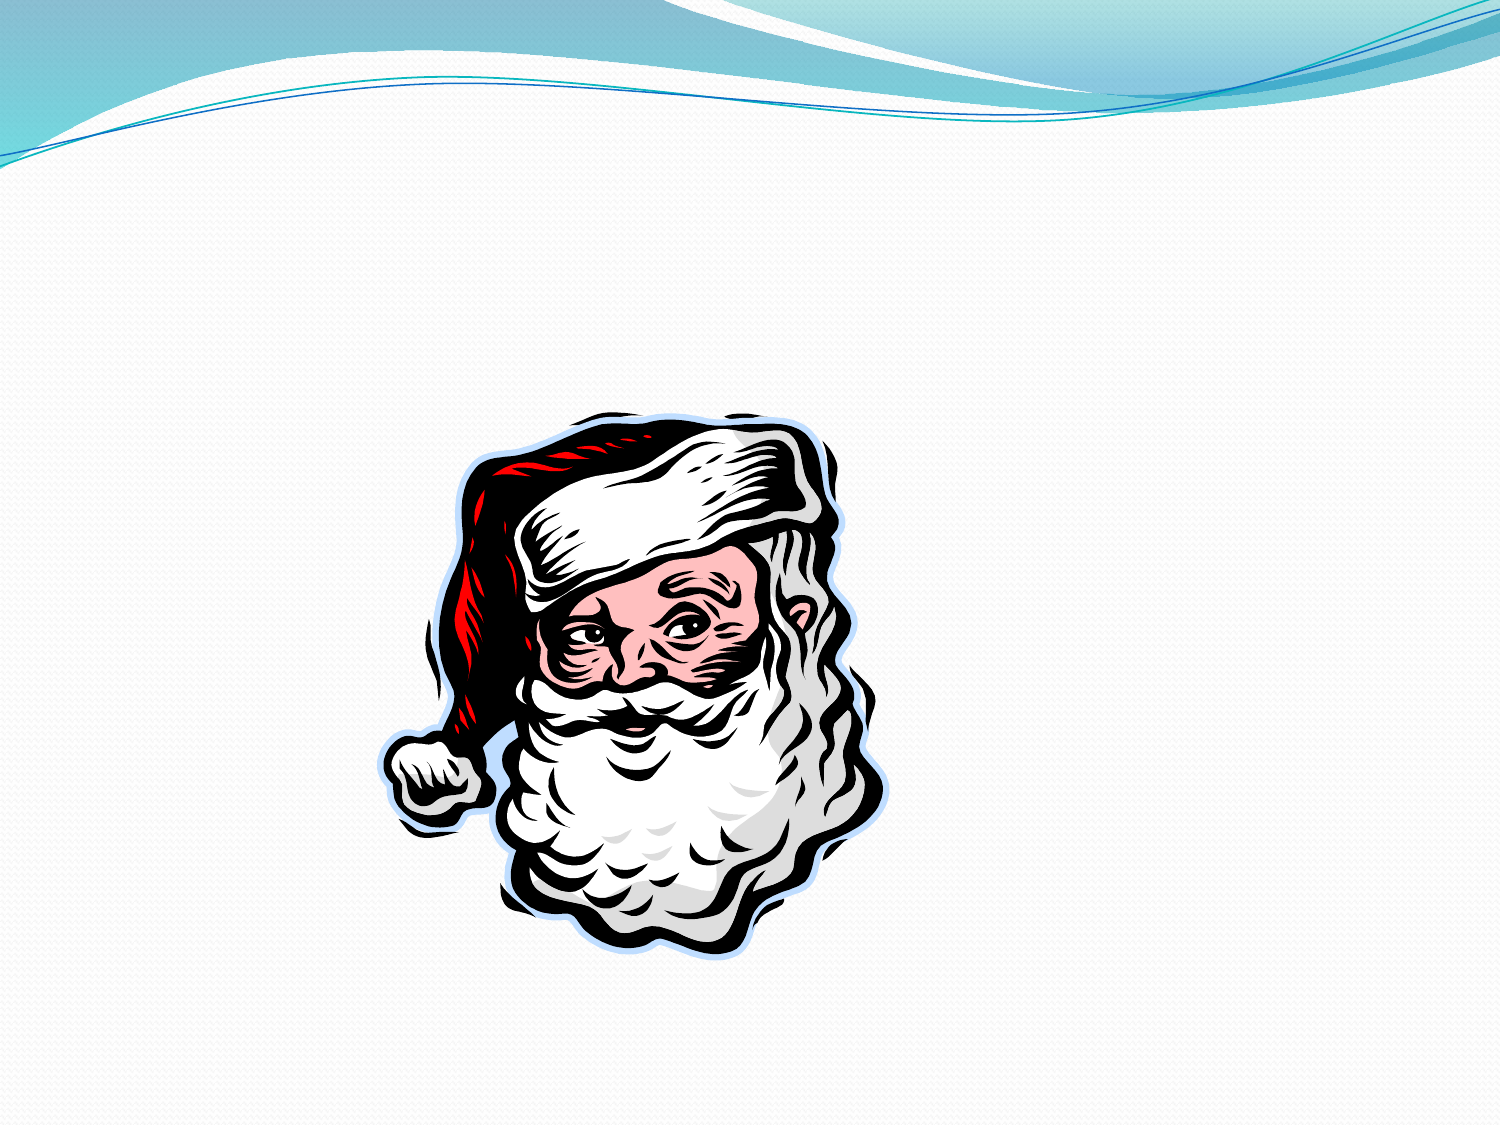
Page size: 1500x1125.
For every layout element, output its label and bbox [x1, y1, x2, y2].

picture [374, 410, 892, 965]
